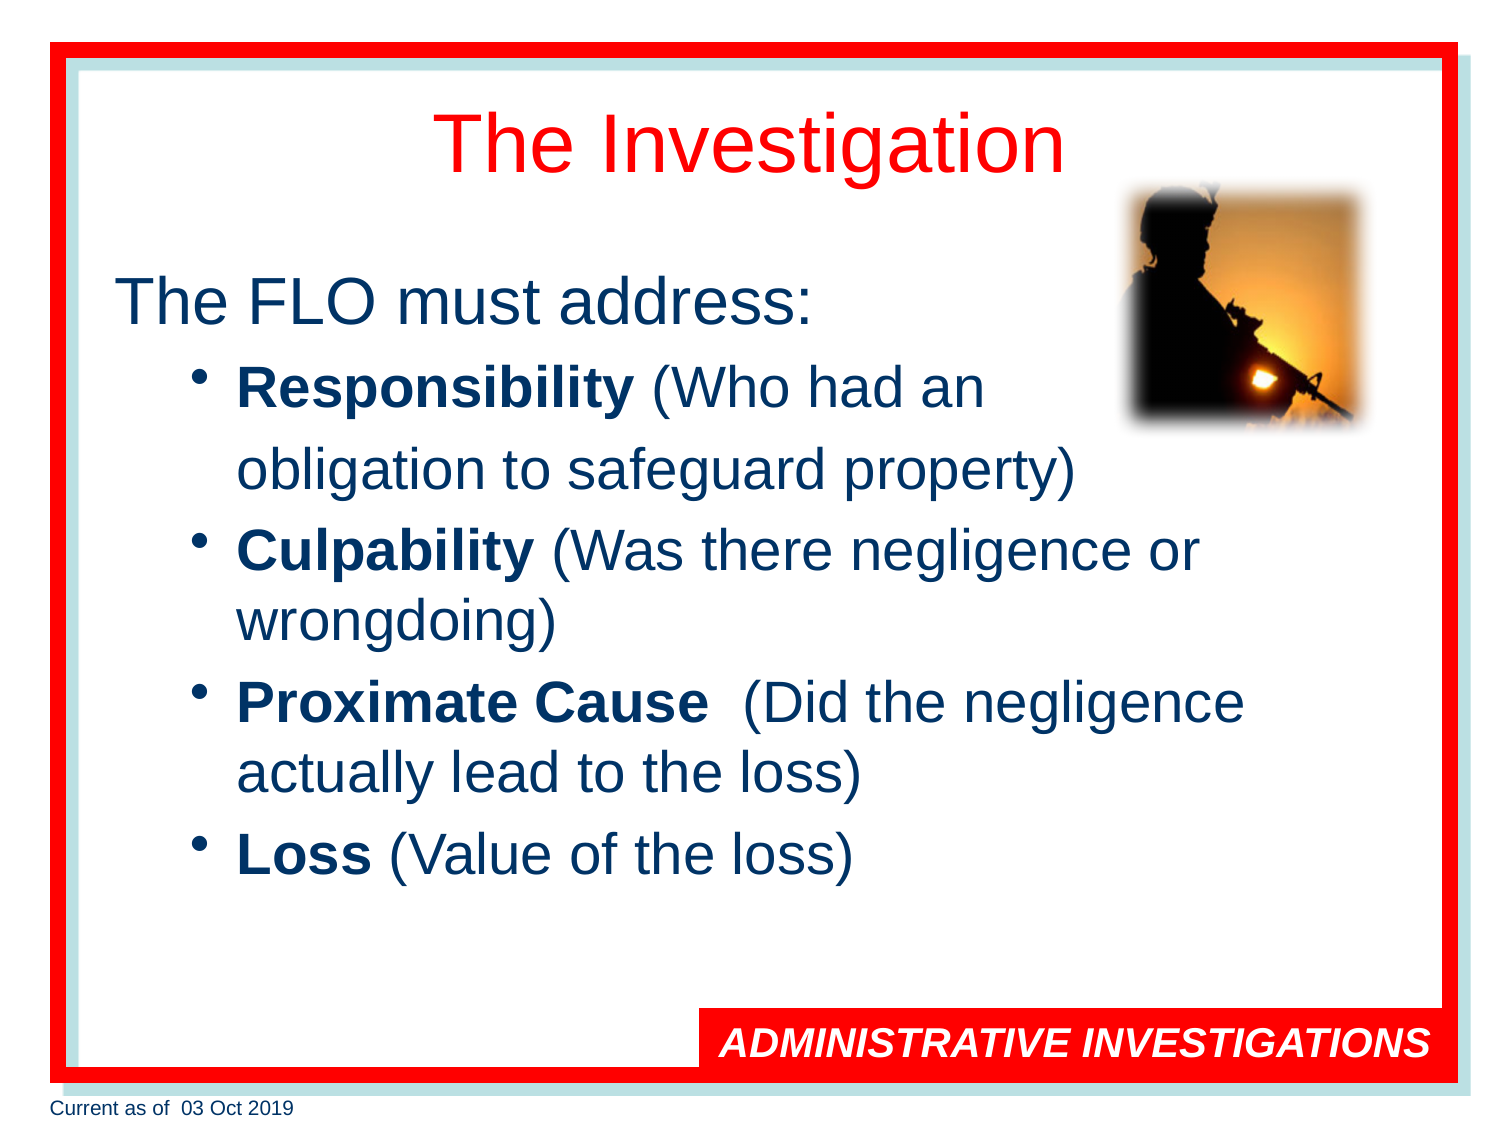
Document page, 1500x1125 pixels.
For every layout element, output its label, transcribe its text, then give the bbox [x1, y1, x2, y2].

title The Investigation [0, 44, 1500, 233]
picture [1112, 174, 1379, 440]
list The FLO must address: Responsibility (Who had an obligation to safeguard property) Culpability (Was there negligence or wrongdoing) Proximate Cause (Did the negligence actually lead to the loss) Loss (Value of the loss) [99, 249, 1426, 993]
